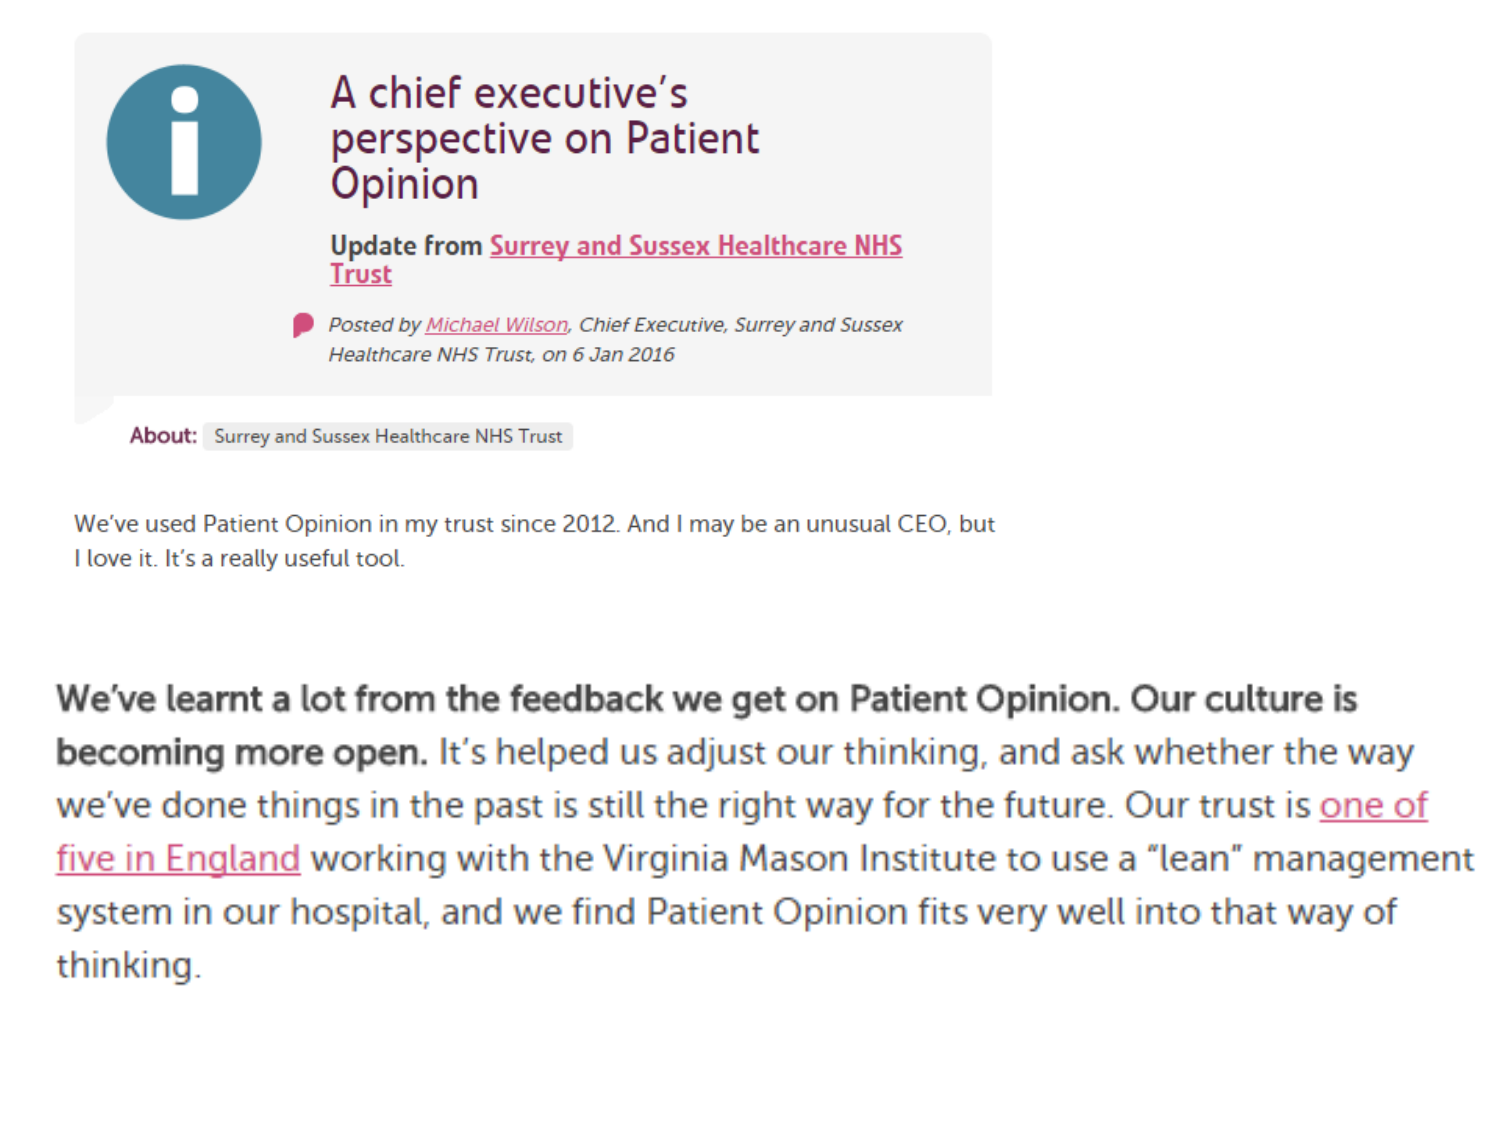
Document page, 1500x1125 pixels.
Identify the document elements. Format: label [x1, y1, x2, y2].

picture [0, 668, 1493, 1000]
picture [52, 18, 1022, 587]
